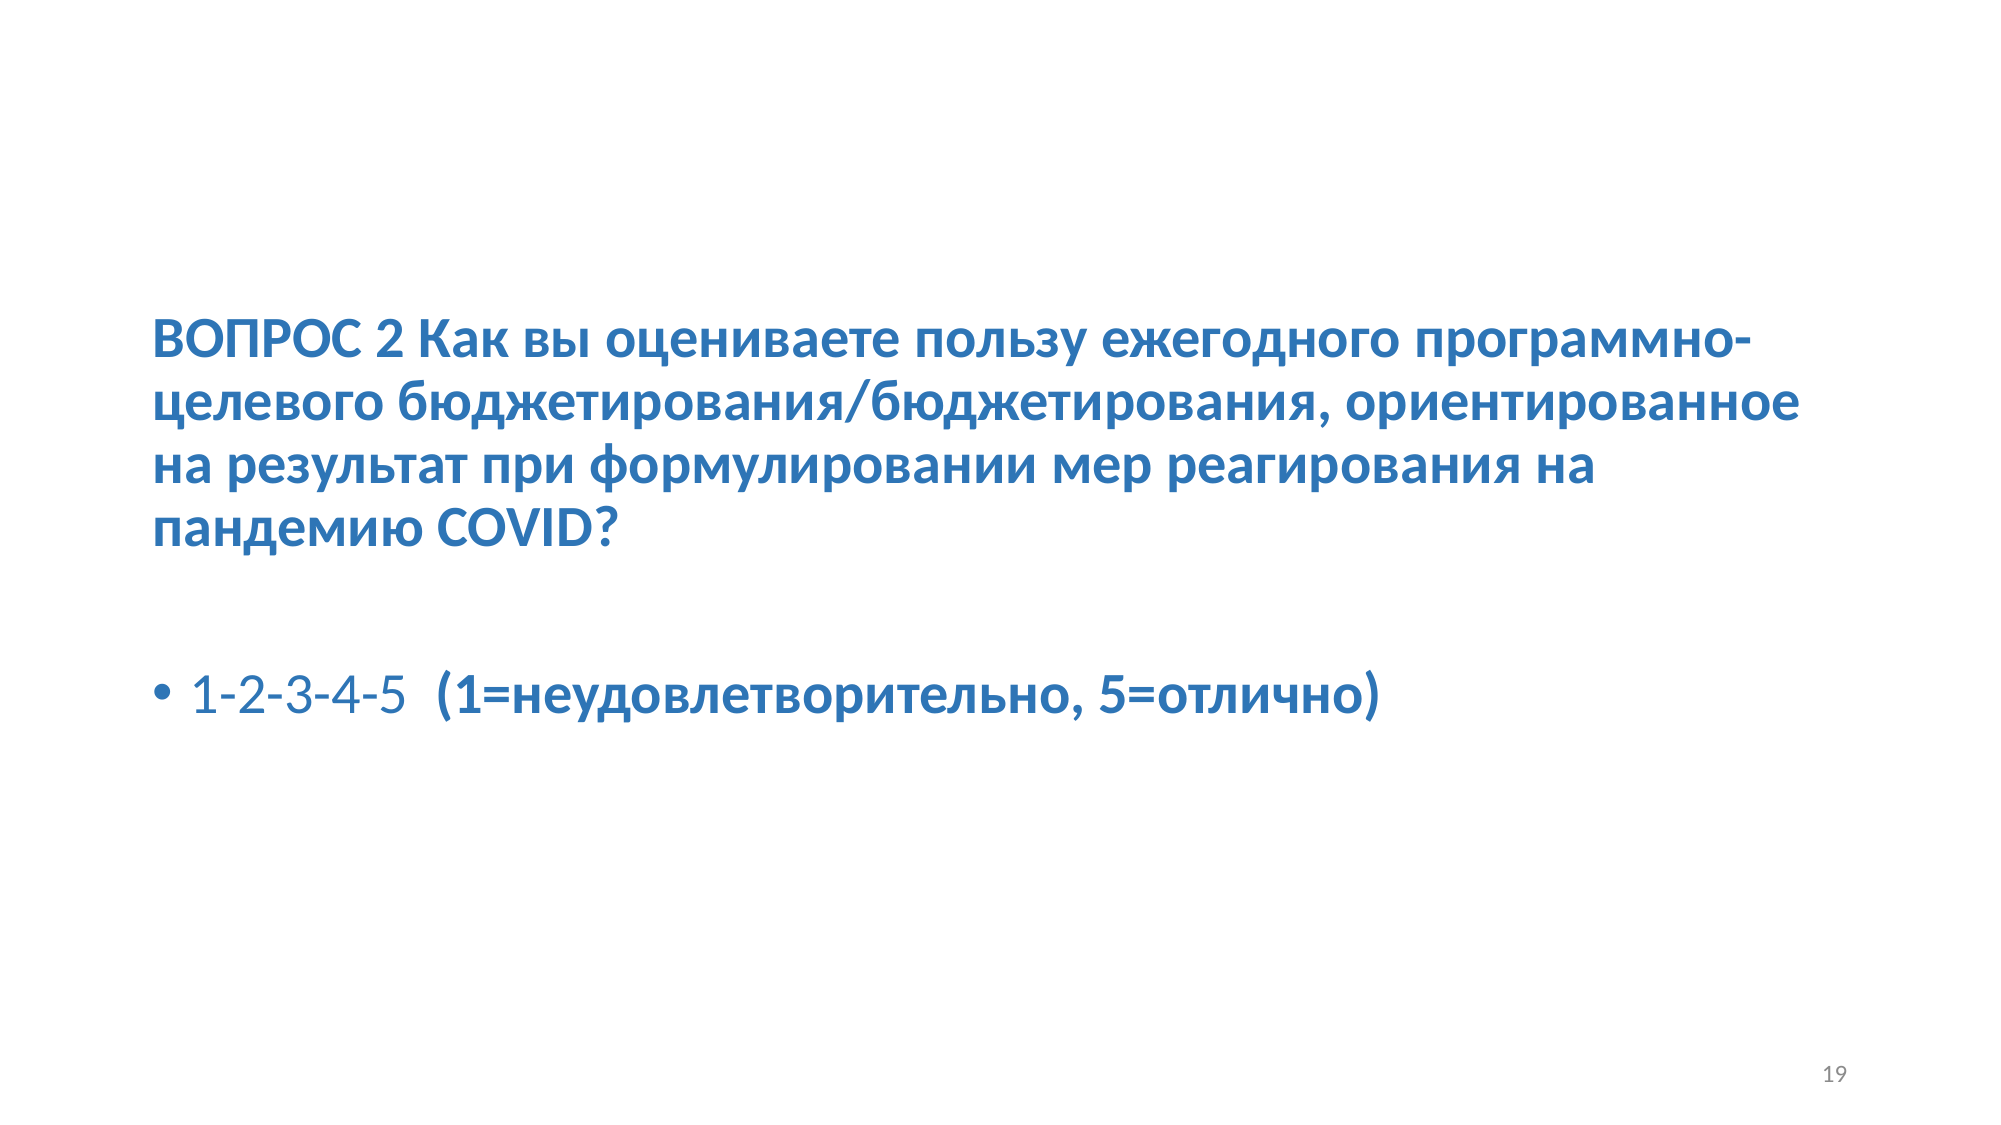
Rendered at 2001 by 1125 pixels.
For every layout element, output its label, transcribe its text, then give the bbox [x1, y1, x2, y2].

list ВОПРОС 2 Как вы оцениваете пользу ежегодного программно-целевого бюджетирования/бюджетирования, ориентированное на результат при формулировании мер реагирования на пандемию COVID? 1-2-3-4-5 (1=неудовлетворительно, 5=отлично) [137, 299, 1863, 1014]
slide_number 19 [1412, 1042, 1863, 1103]
